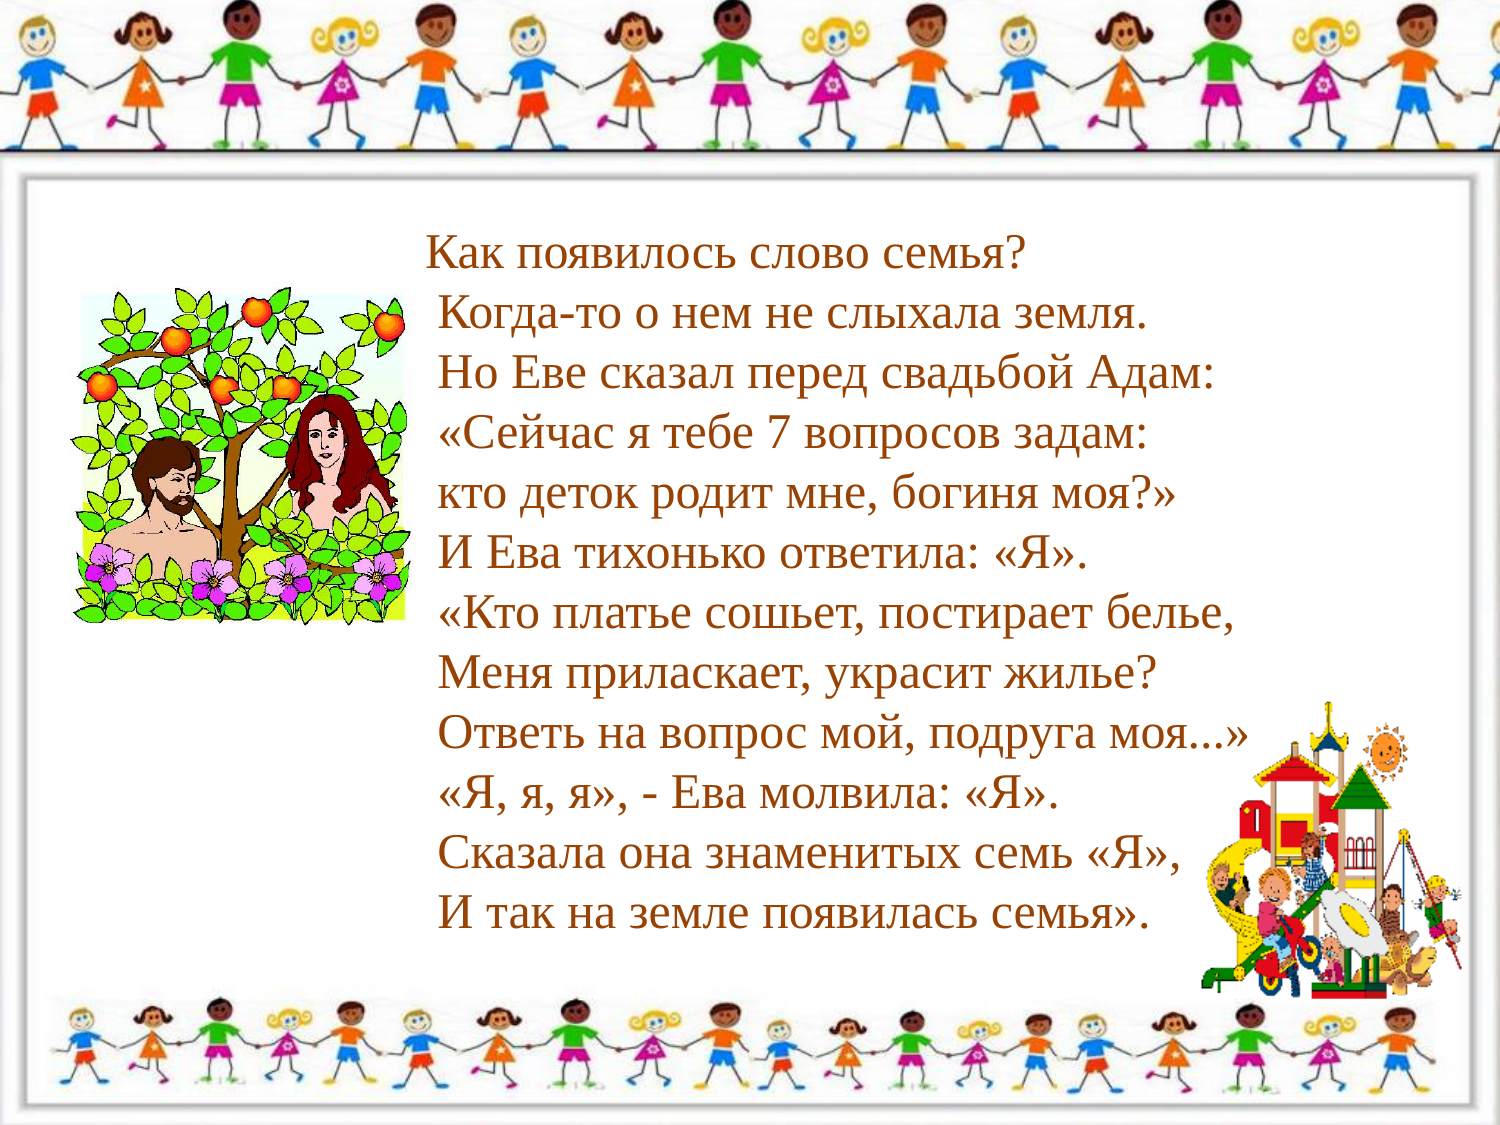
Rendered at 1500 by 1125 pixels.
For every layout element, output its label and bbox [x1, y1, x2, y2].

list [0, 0, 1500, 1125]
picture [70, 280, 415, 627]
